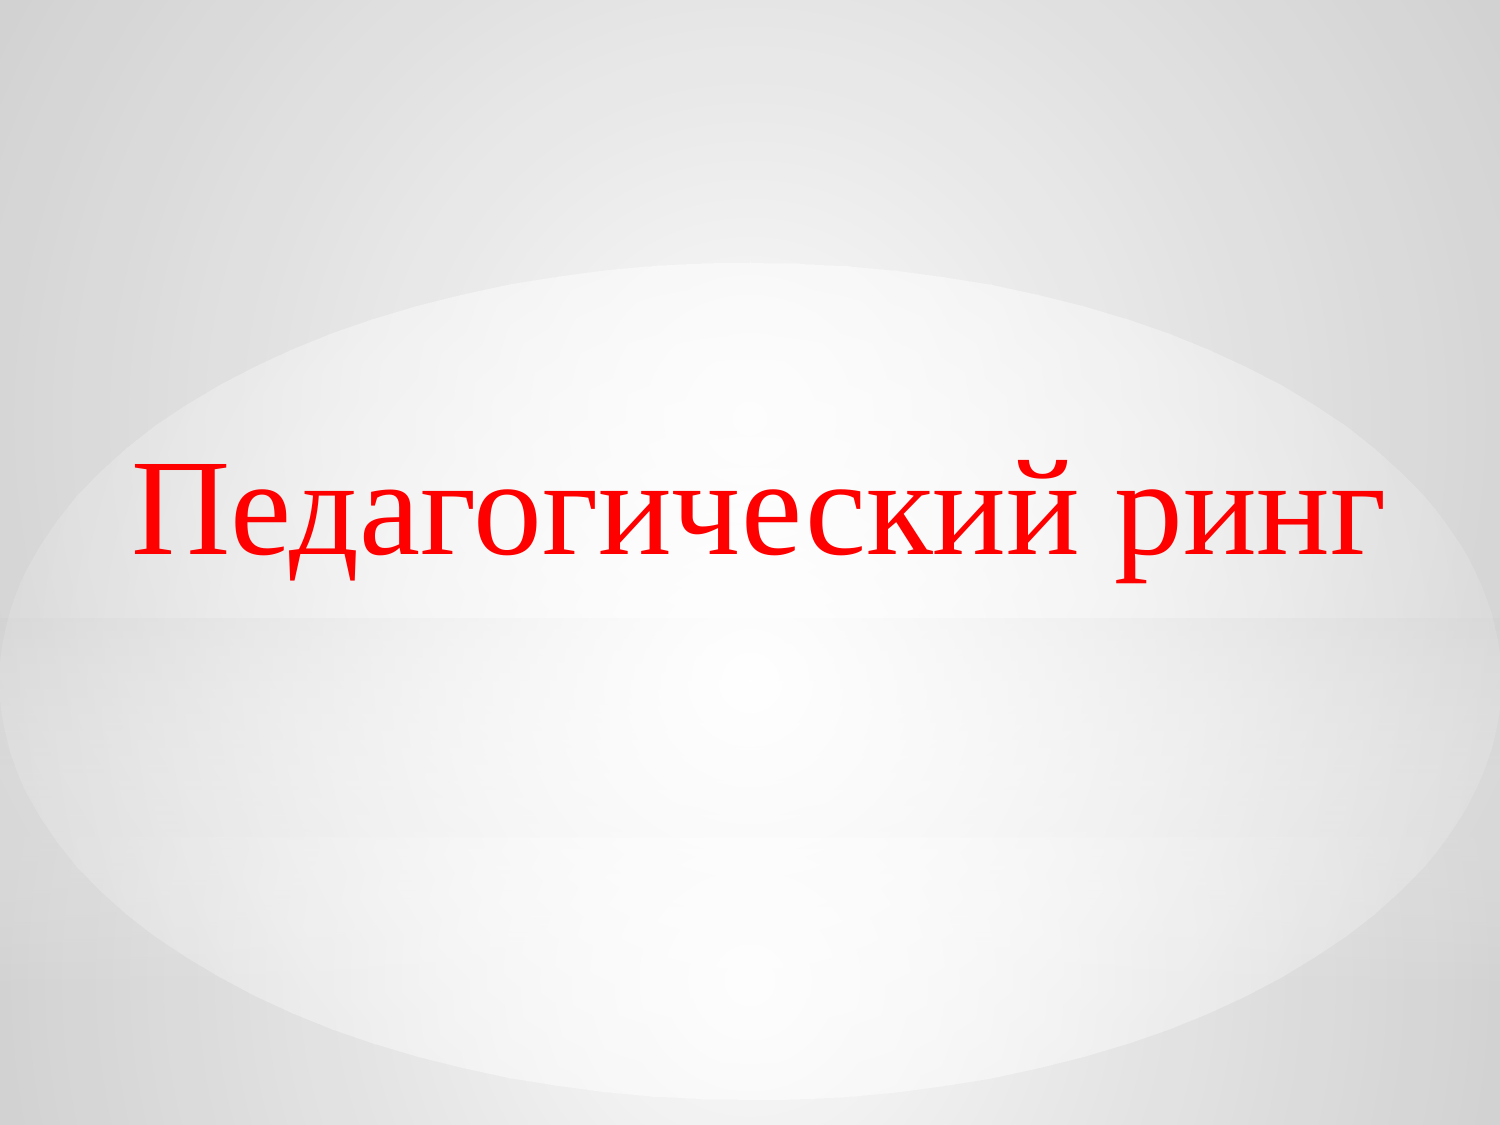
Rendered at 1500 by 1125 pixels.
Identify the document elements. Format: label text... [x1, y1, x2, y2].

list Педагогический ринг [58, 210, 1454, 1079]
